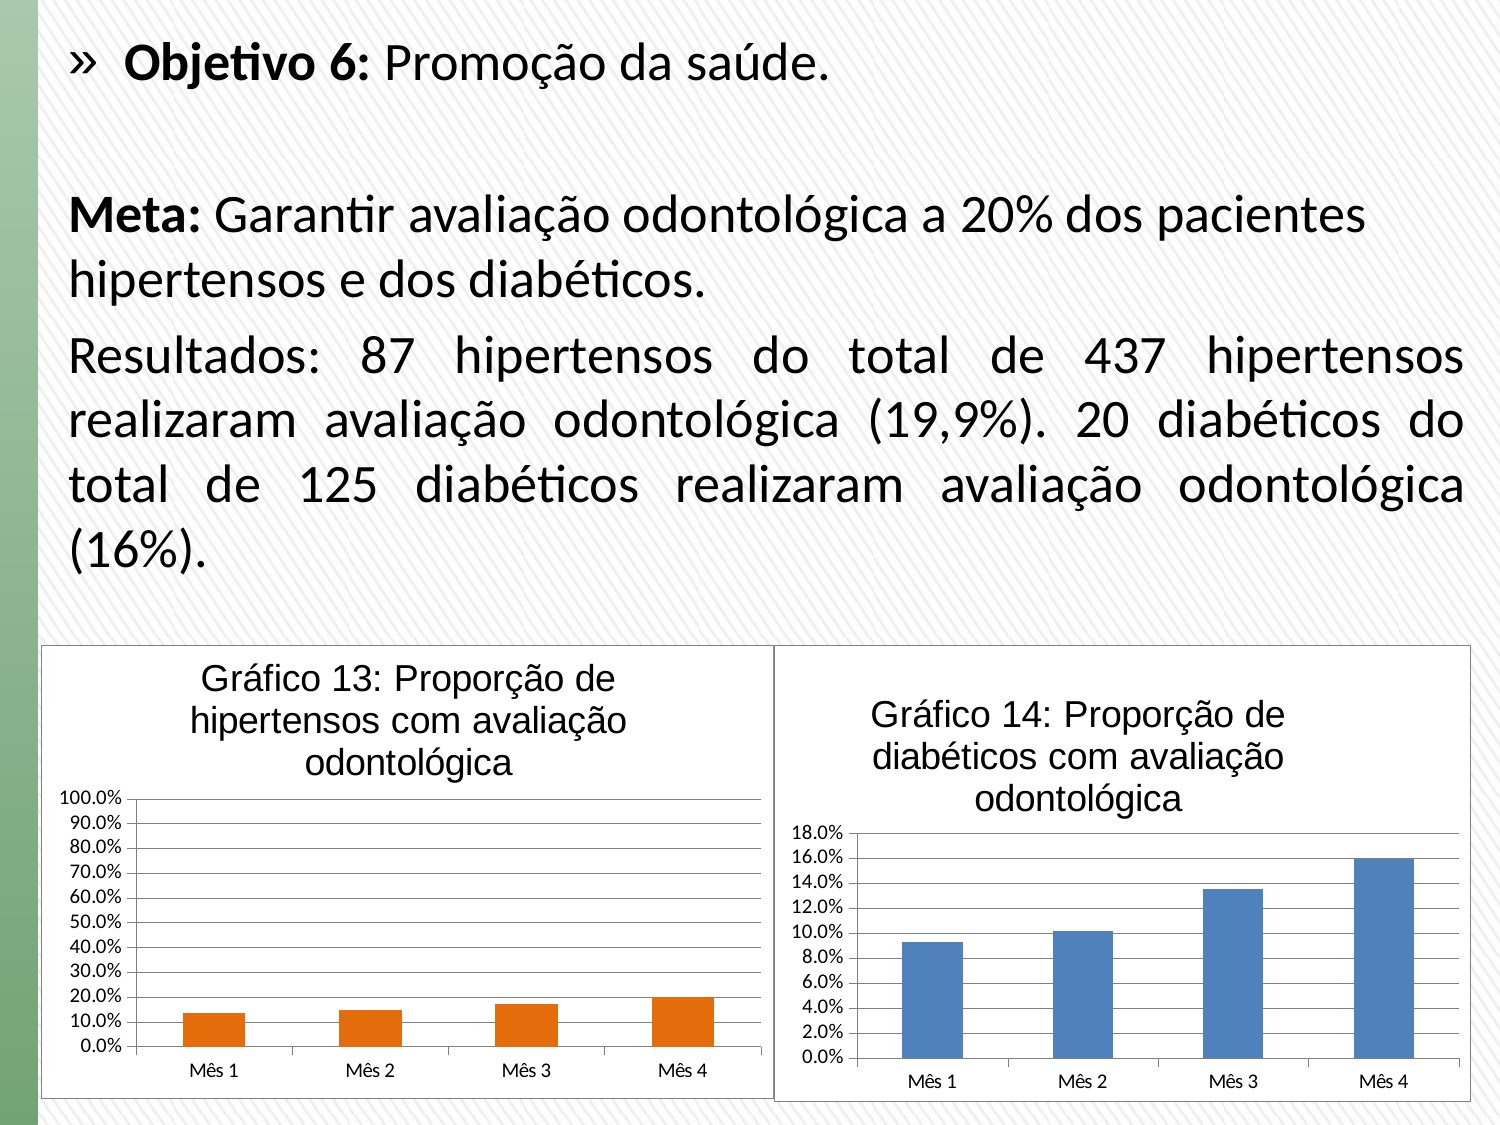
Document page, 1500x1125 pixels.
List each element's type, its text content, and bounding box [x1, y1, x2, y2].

list Objetivo 6: Promoção da saúde. Meta: Garantir avaliação odontológica a 20% dos pacientes hipertensos e dos diabéticos. Resultados: 87 hipertensos do total de 437 hipertensos realizaram avaliação odontológica (19,9%). 20 diabéticos do total de 125 diabéticos realizaram avaliação odontológica (16%). [53, 19, 1483, 610]
chart [41, 644, 1471, 1102]
